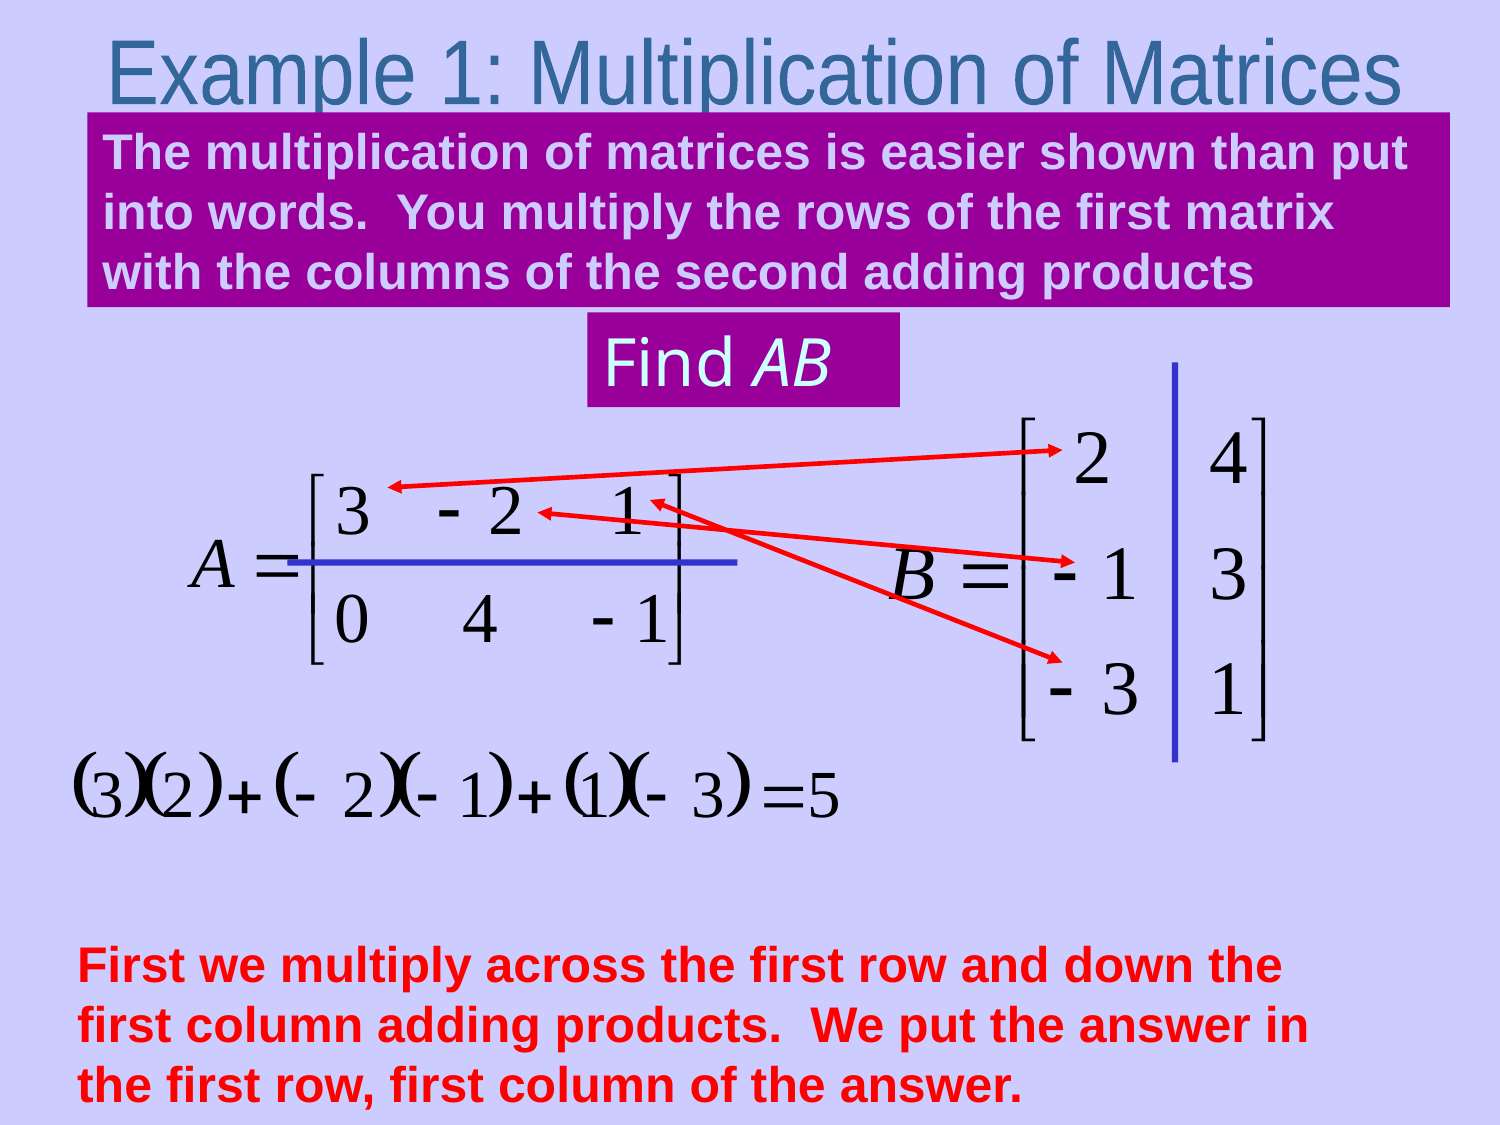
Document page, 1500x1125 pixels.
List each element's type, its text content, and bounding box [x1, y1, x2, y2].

text_box First we multiply across the first row and down the first column adding products. We put the answer in the first row, first column of the answer. [62, 924, 1400, 1120]
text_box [874, 399, 1293, 761]
text_box The multiplication of matrices is easier shown than put into words. You multiply the rows of the first matrix with the columns of the second adding products [87, 112, 1450, 308]
text_box Find AB [587, 312, 900, 408]
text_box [62, 749, 850, 846]
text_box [174, 462, 706, 678]
